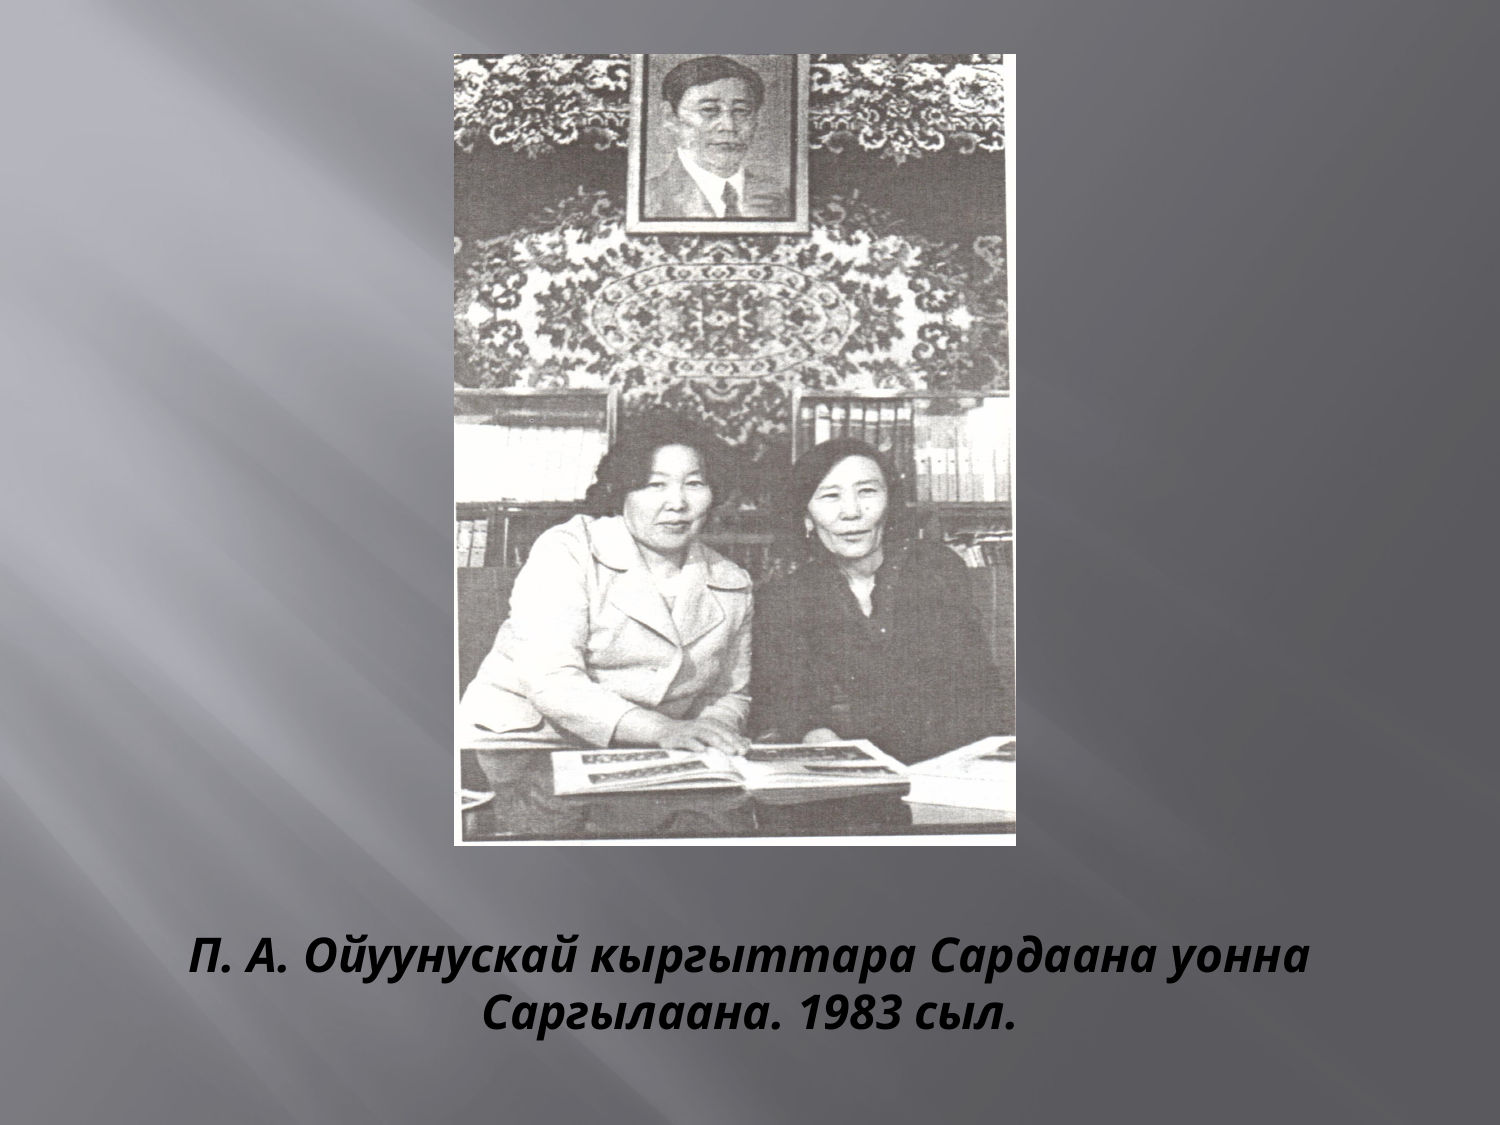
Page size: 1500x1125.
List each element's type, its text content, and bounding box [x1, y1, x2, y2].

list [454, 54, 1016, 847]
title П. А. Ойуунускай кыргыттара Сардаана уонна Саргылаана. 1983 сыл. [75, 916, 1425, 1047]
